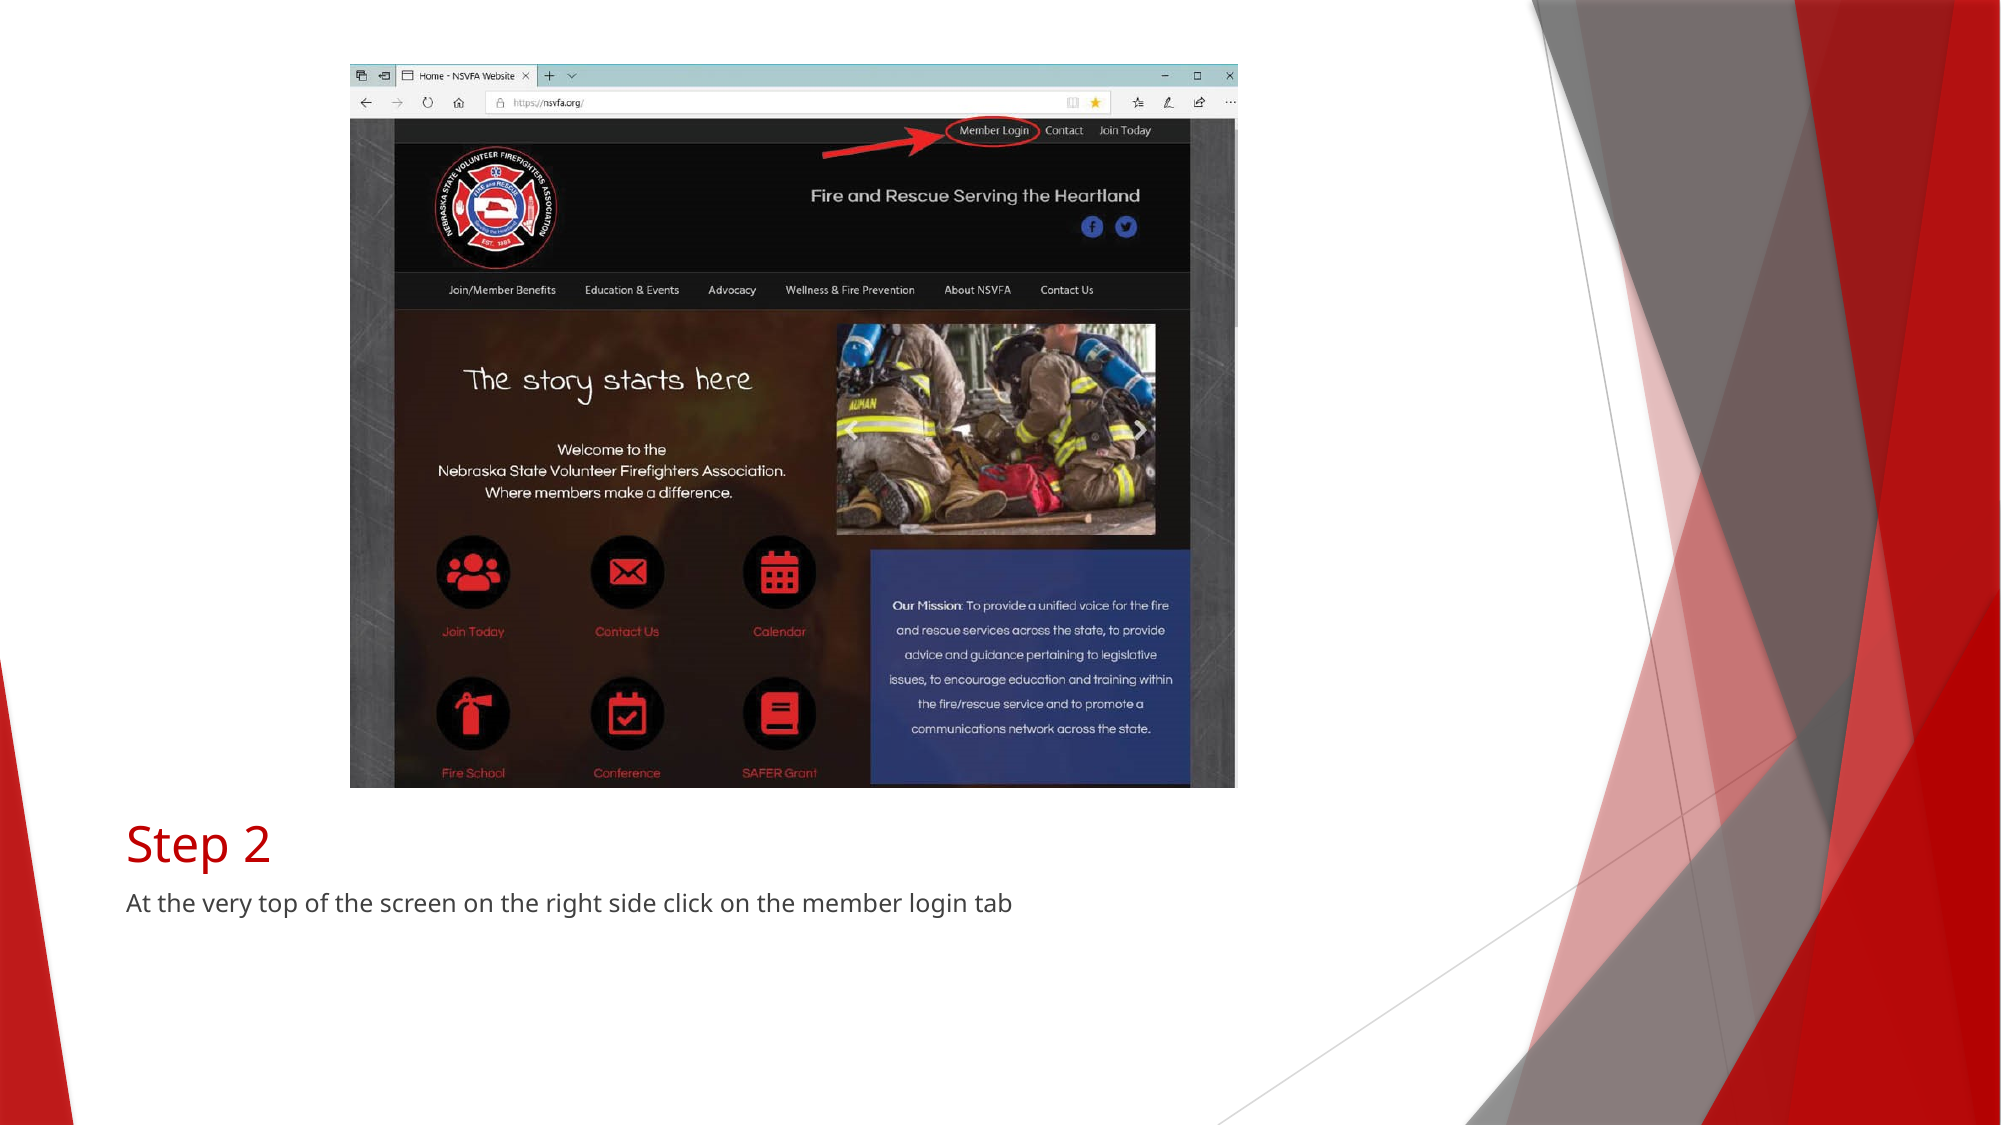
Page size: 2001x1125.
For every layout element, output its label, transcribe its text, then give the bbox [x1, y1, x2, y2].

title Step 2 [111, 787, 1522, 880]
picture [350, 63, 1239, 788]
list At the very top of the screen on the right side click on the member login tab [111, 880, 1522, 991]
